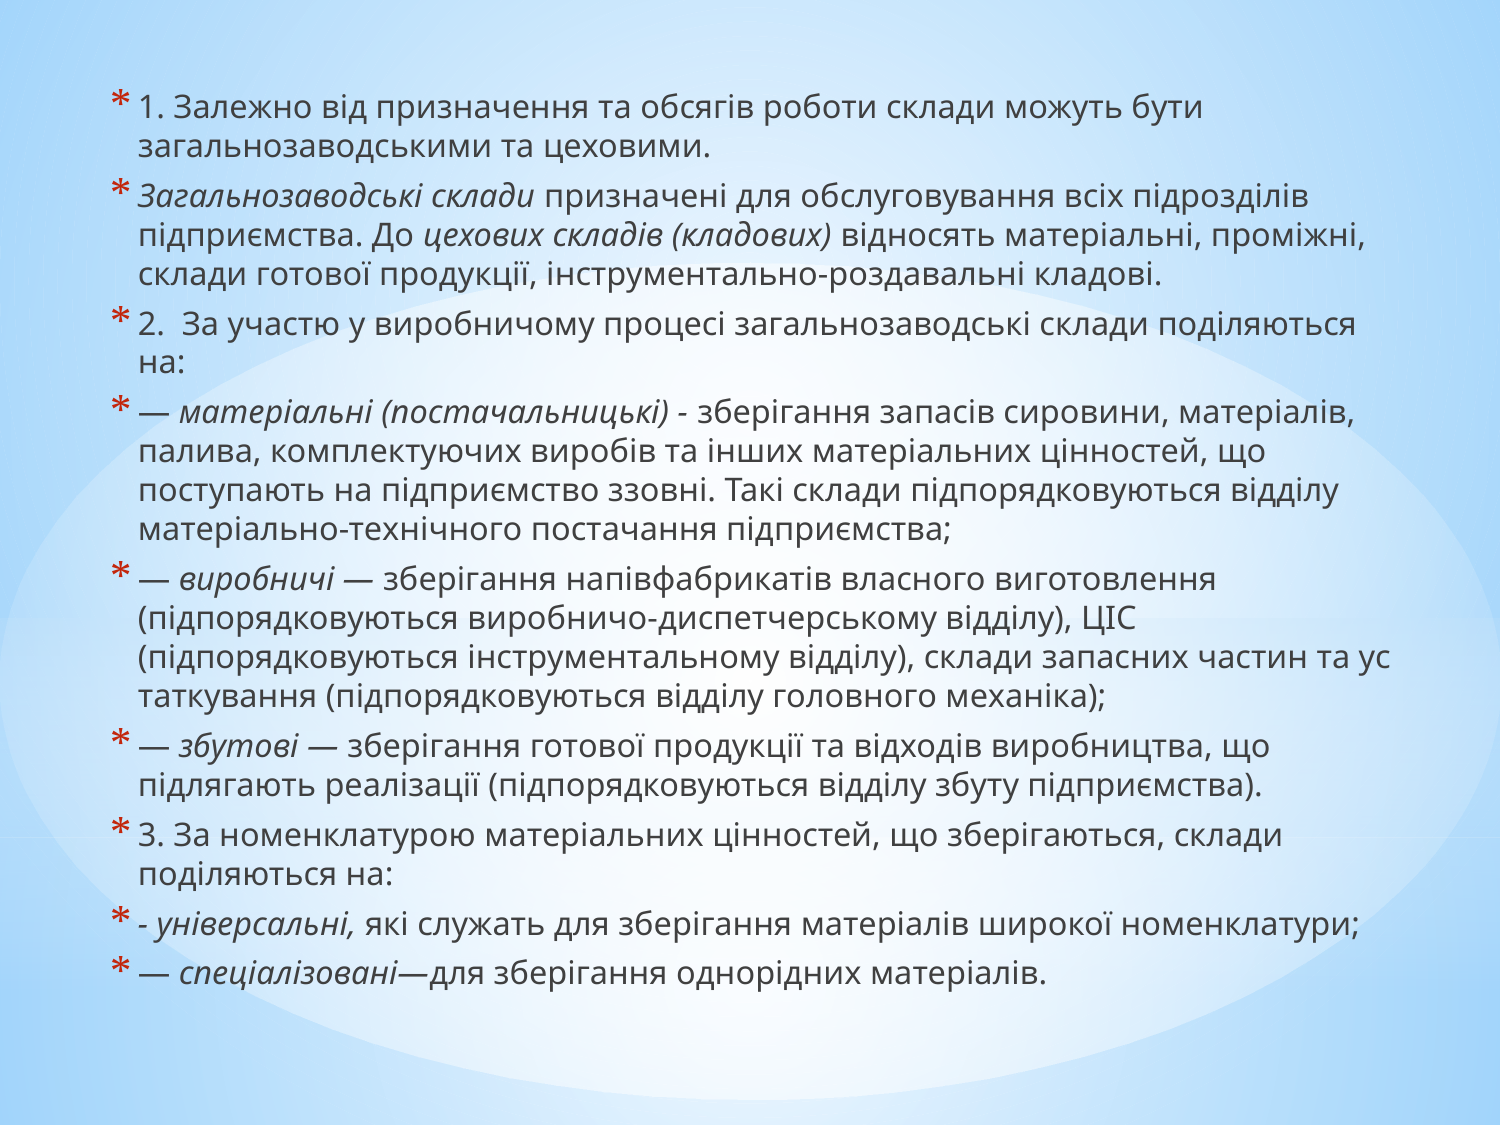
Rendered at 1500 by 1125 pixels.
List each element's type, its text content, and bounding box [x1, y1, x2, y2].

list 1. Залежно від призначення та обсягів роботи склади можуть бути загальнозаводськими та цеховими. Загальнозаводські склади призначені для обслуговування всіх підрозділів підприємства. До цехових складів (кладових) відносять матеріальні, проміжні, склади готової продукції, інструментально-роздавальні кладові. 2. За участю у виробничому процесі загальнозаводські склади поділяються на: — матеріальні (постачальницькі) - зберігання запасів сировини, матеріалів, палива, комплектуючих виробів та інших матеріальних цінностей, що поступають на підприємство ззовні. Такі склади підпорядковуються відділу матеріально-технічного постачання підприємства; — виробничі — зберігання напівфабрикатів власного виготовлення (підпорядковуються виробничо-диспетчерському відділу), ЦІС (підпорядковуються інструментальному відділу), склади запасних частин та ус­таткування (підпорядковуються відділу головного механіка); — збутові — зберігання готової продукції та відходів виробництва, що підлягають реалізації (підпорядковуються відділу збуту підприємства). 3. За номенклатурою матеріальних цінностей, що зберігаються, склади поділяються на: - універсальні, які служать для зберігання матеріалів широкої номенклатури; — спеціалізовані—для зберігання однорідних матеріалів. [88, 78, 1424, 1000]
